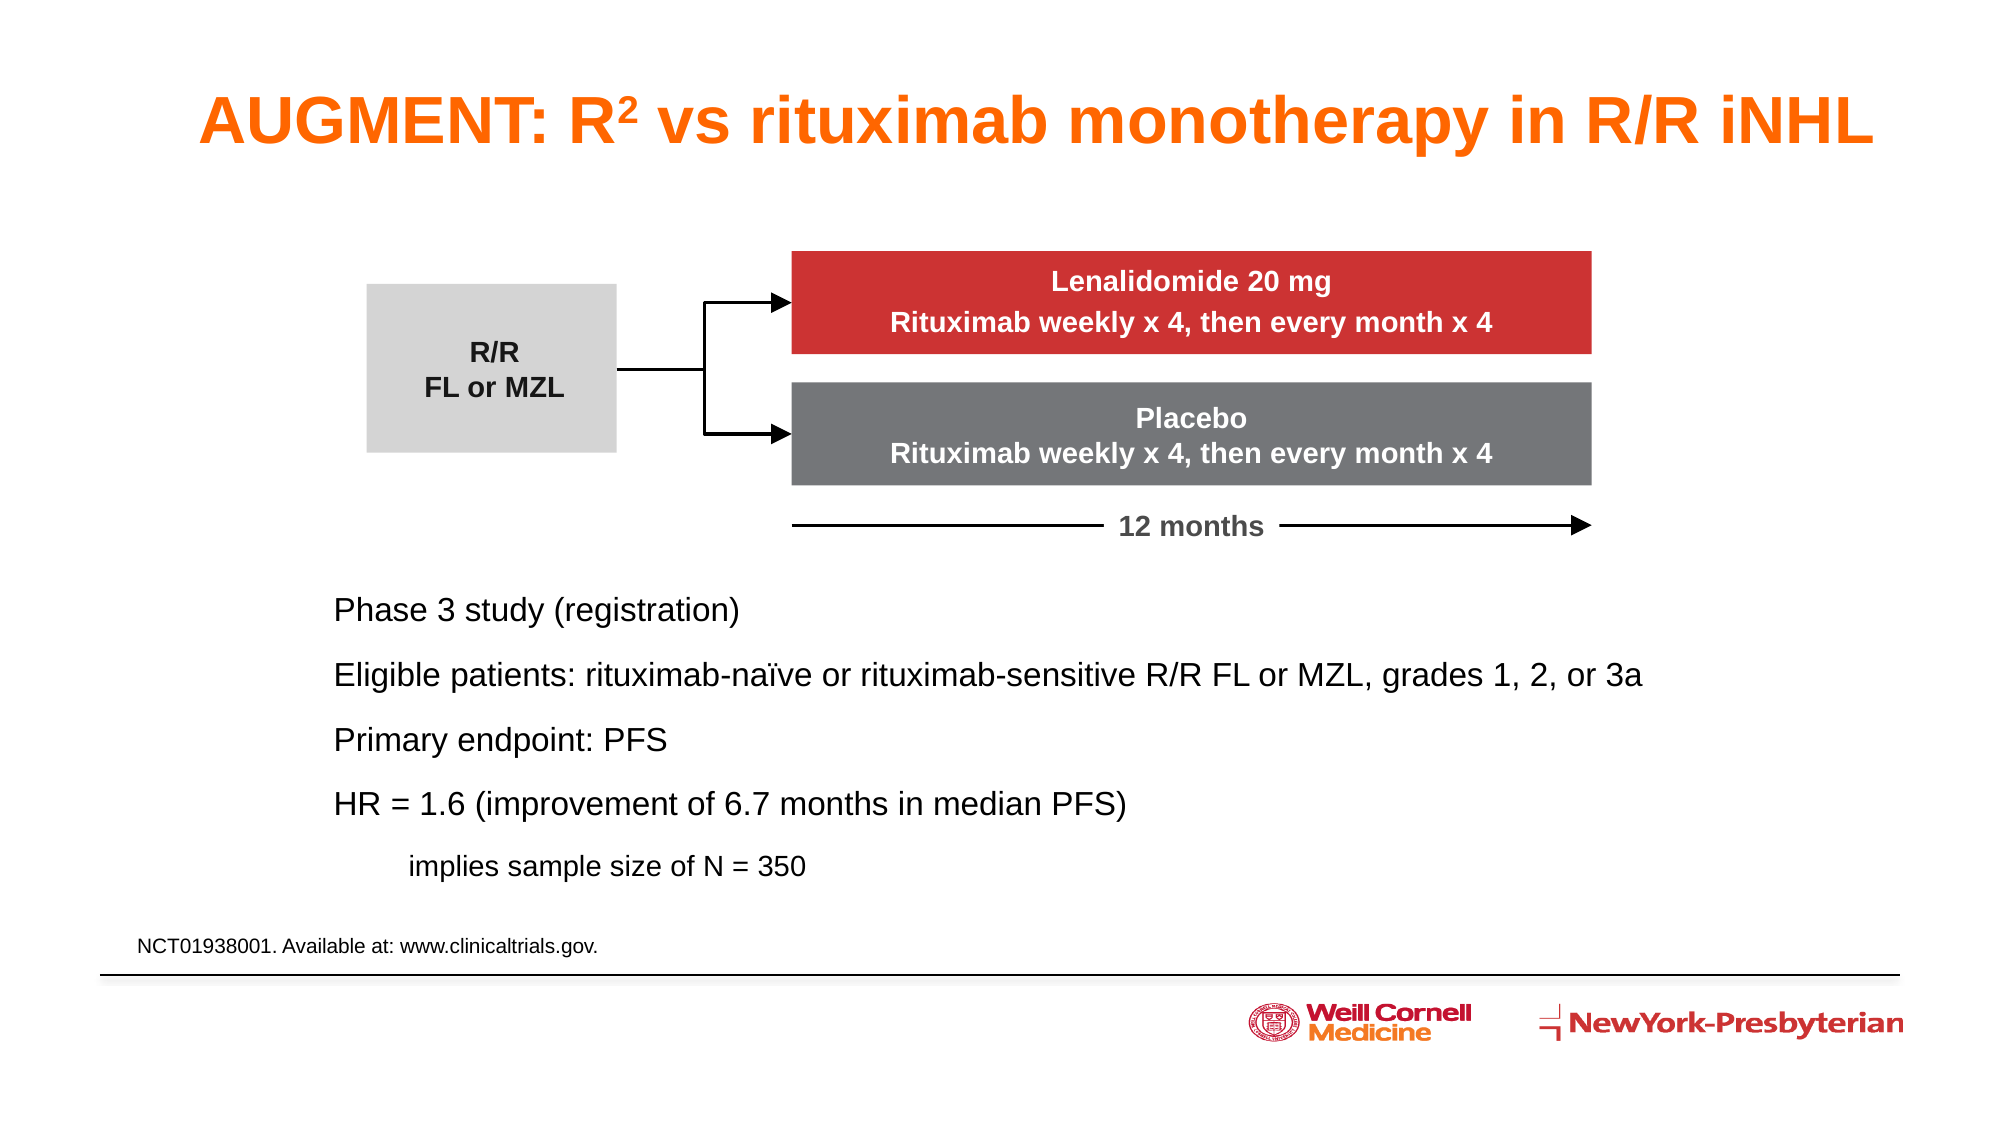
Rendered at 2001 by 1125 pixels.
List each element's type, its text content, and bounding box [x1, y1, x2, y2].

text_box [791, 499, 1592, 551]
list NCT01938001. Available at: www.clinicaltrials.gov. [137, 932, 1488, 973]
list Phase 3 study (registration) Eligible patients: rituximab-naïve or rituximab-sensitive R/R FL or MZL, grades 1, 2, or 3a Primary endpoint: PFS HR = 1.6 (improvement of 6.7 months in median PFS) implies sample size of N = 350 [333, 539, 1714, 932]
picture [644, 974, 1903, 1125]
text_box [616, 250, 1592, 370]
title AUGMENT: R2 vs rituximab monotherapy in R/R iNHL [137, 51, 1938, 158]
text_box R/R FL or MZL [366, 283, 611, 453]
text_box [616, 376, 1592, 486]
